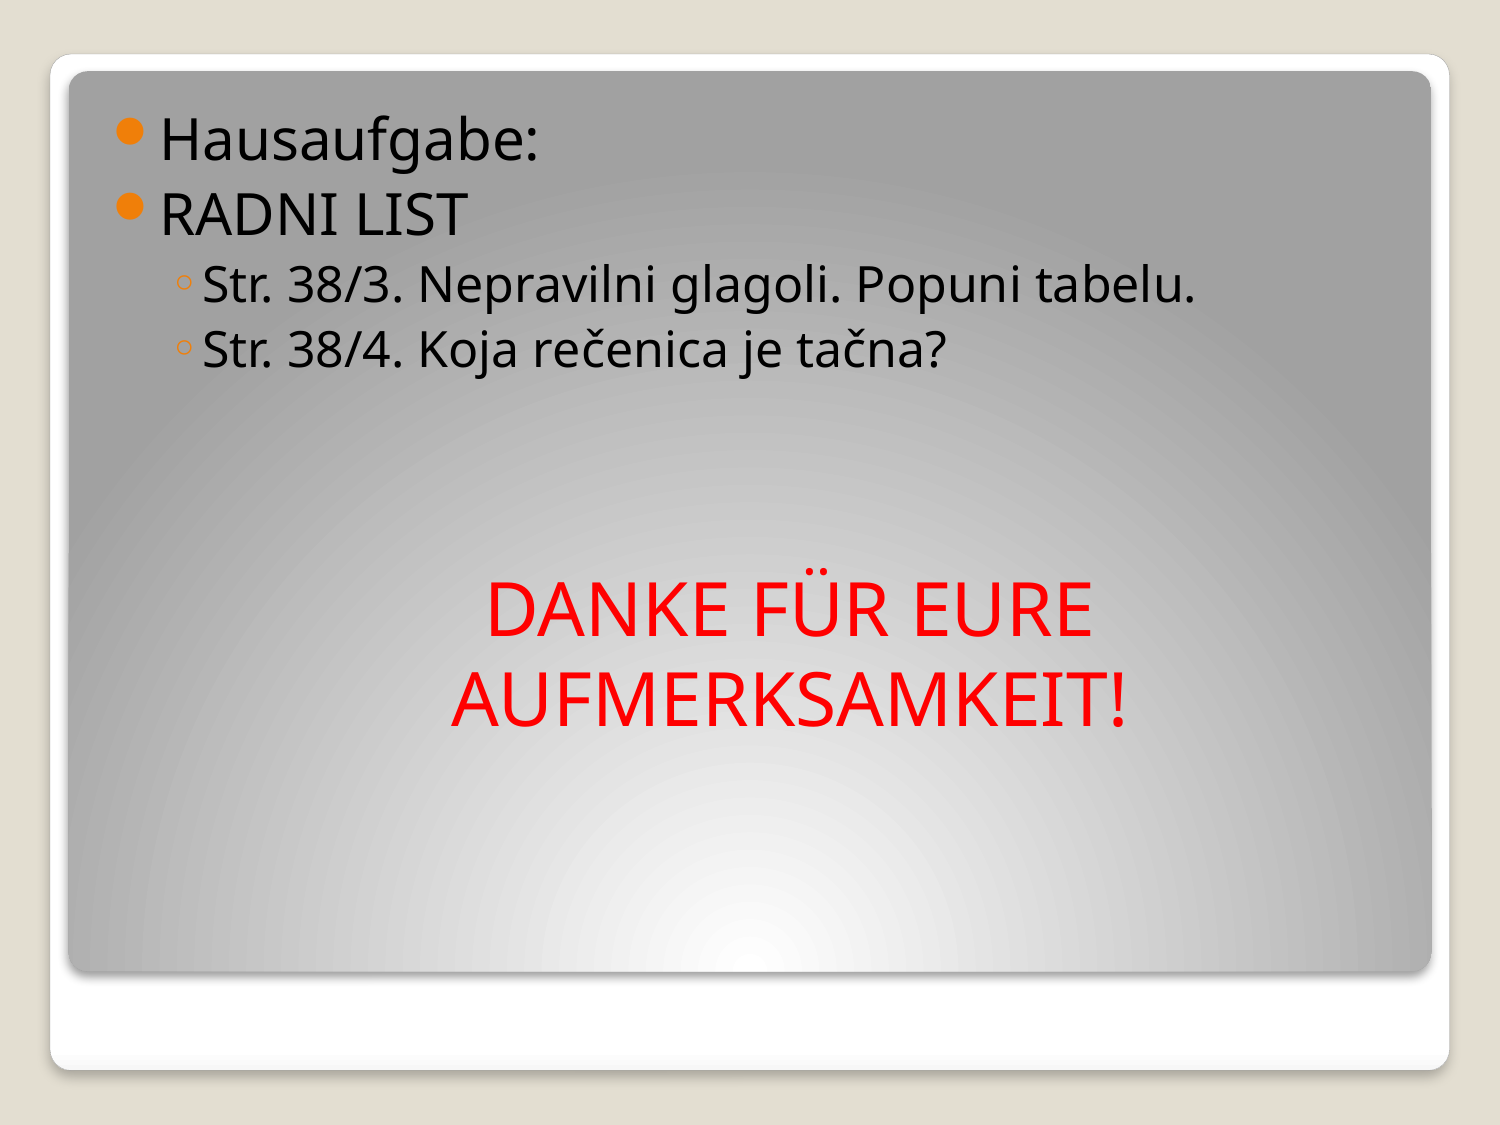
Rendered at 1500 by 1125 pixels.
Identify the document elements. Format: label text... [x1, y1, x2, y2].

list Hausaufgabe: RADNI LIST Str. 38/3. Nepravilni glagoli. Popuni tabelu. Str. 38/4. Koja rečenica je tačna? DANKE FÜR EURE AUFMERKSAMKEIT! [82, 86, 1425, 774]
